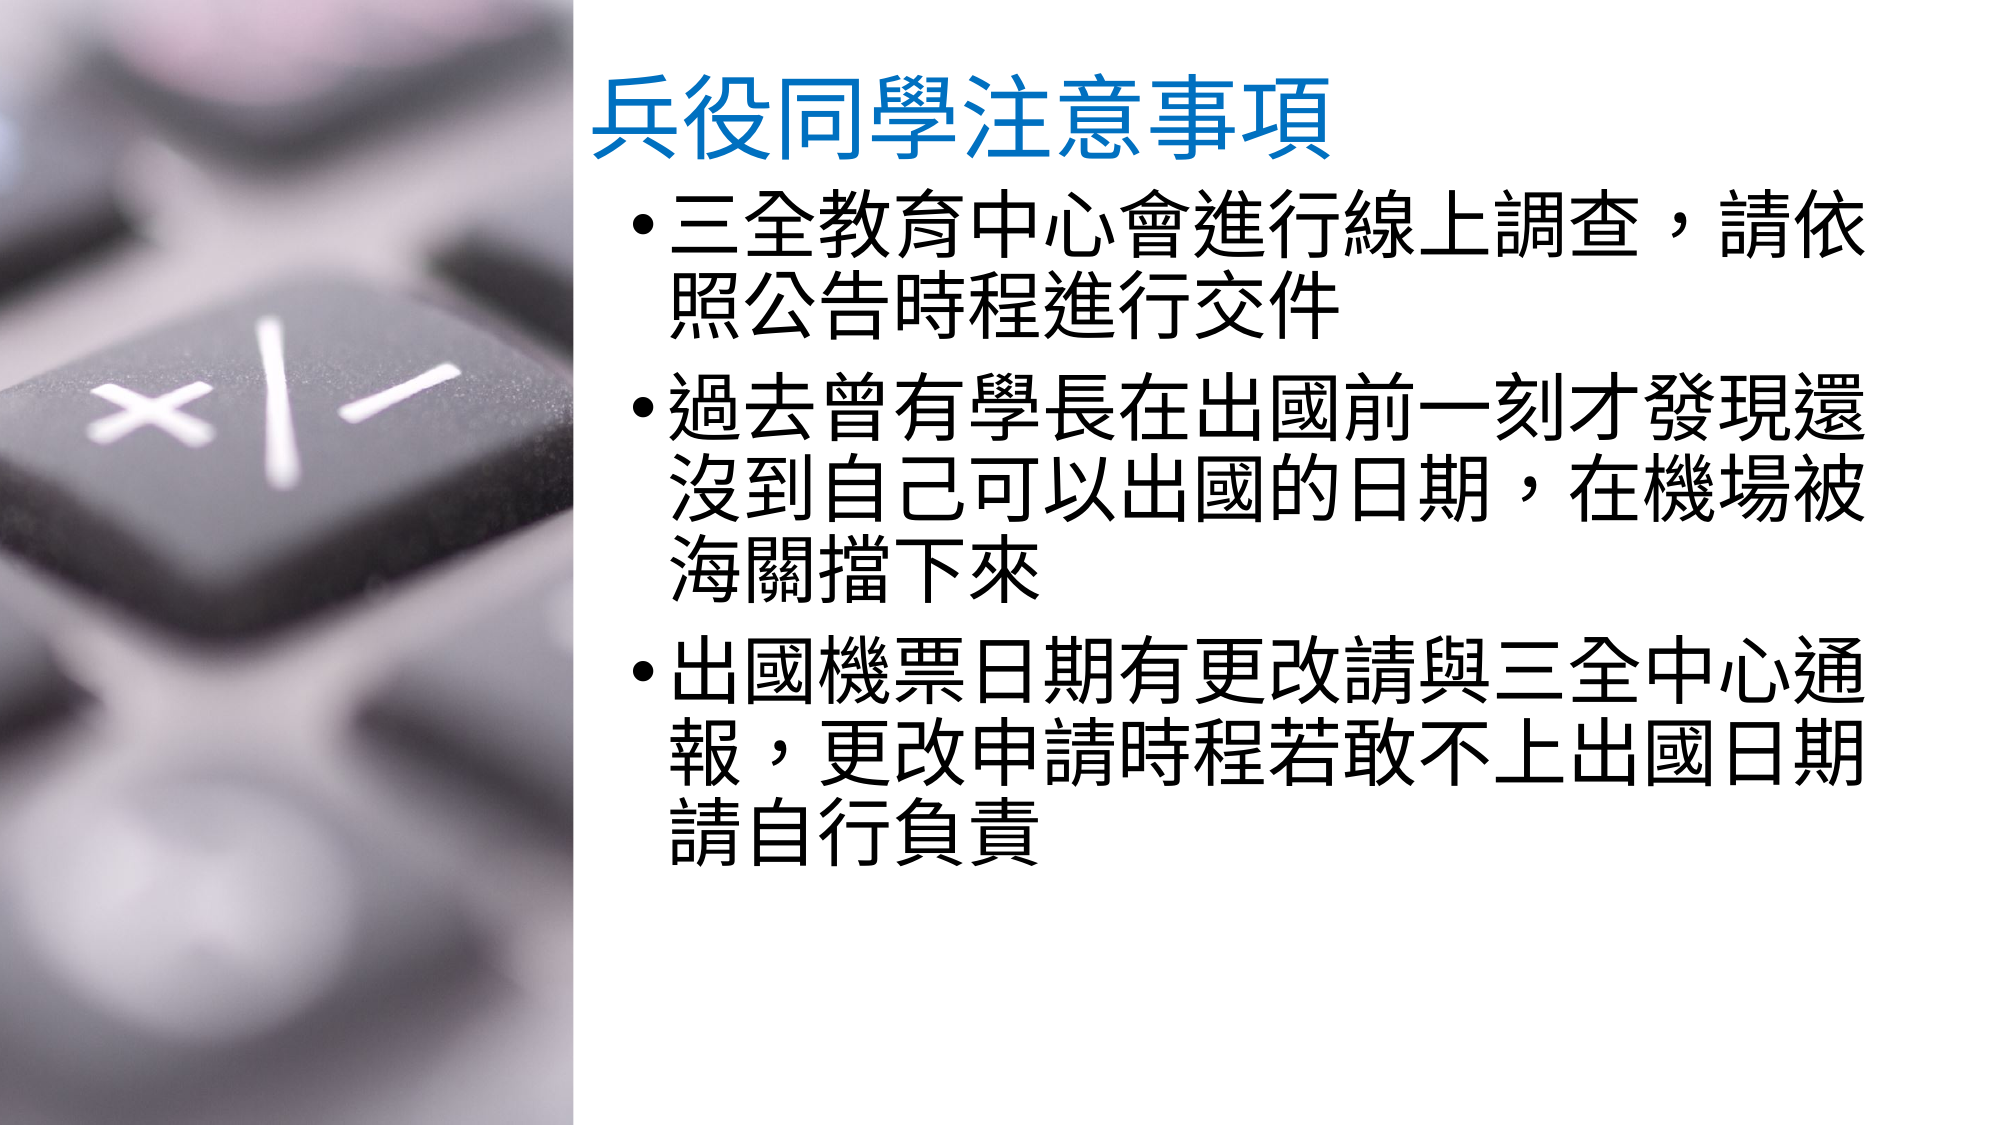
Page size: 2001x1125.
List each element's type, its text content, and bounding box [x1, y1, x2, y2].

text_box 三全教育中心會進行線上調查，請依照公告時程進行交件 過去曾有學長在出國前一刻才發現還沒到自己可以出國的日期，在機場被海關擋下來 出國機票日期有更改請與三全中心通報，更改申請時程若敢不上出國日期請自行負責 [615, 180, 1954, 1097]
list 兵役同學注意事項 [574, 64, 1593, 181]
picture [0, 0, 574, 1125]
